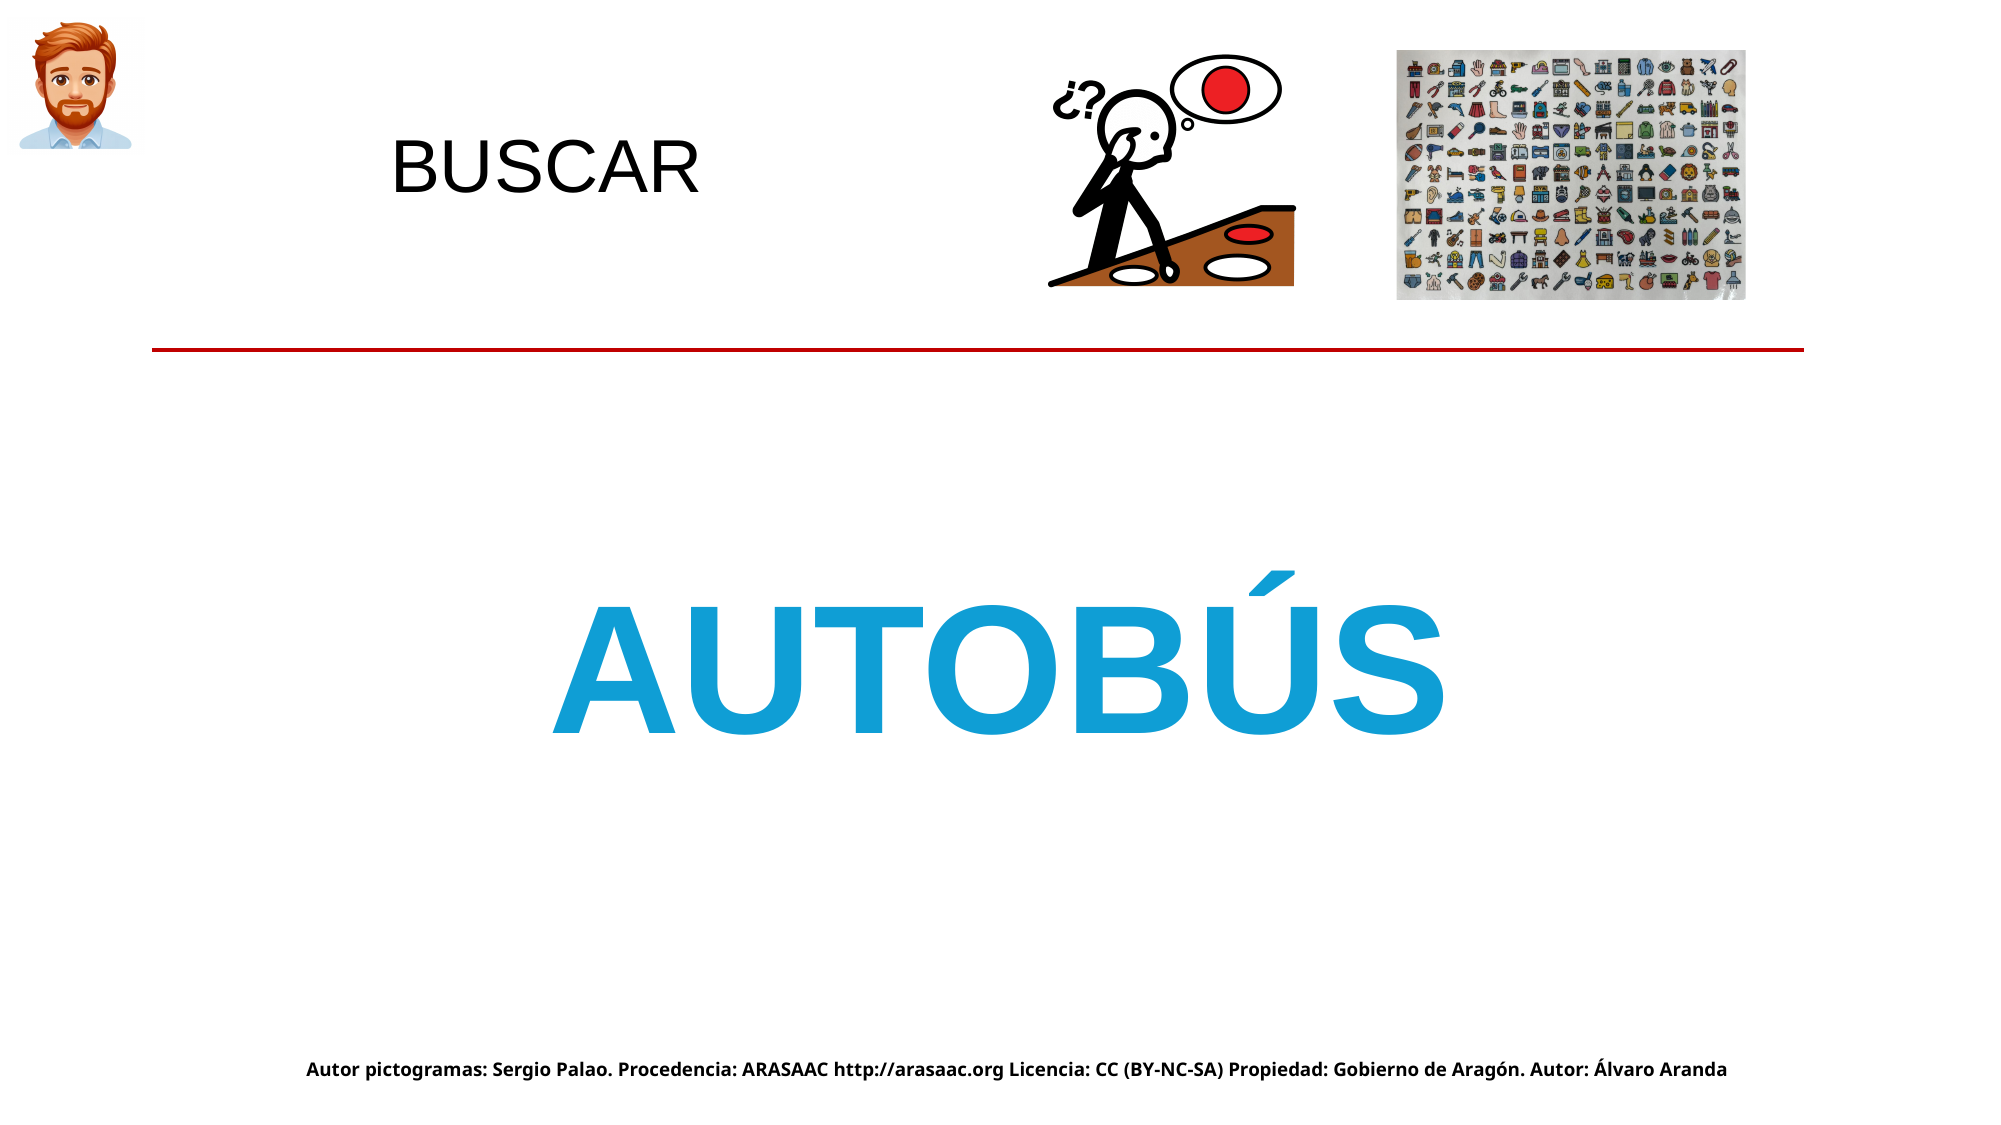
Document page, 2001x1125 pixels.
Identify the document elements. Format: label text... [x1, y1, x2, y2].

picture [1047, 38, 1298, 289]
list AUTOBÚS [137, 567, 1863, 800]
picture [1396, 0, 1746, 349]
text_box Autor pictogramas: Sergio Palao. Procedencia: ARASAAC http://arasaac.org Licencia: CC (BY-NC-SA) Propiedad: Gobierno de Aragón. Autor: Álvaro Aranda [74, 1045, 1959, 1111]
picture [6, 16, 146, 156]
title BUSCAR [137, 59, 956, 278]
